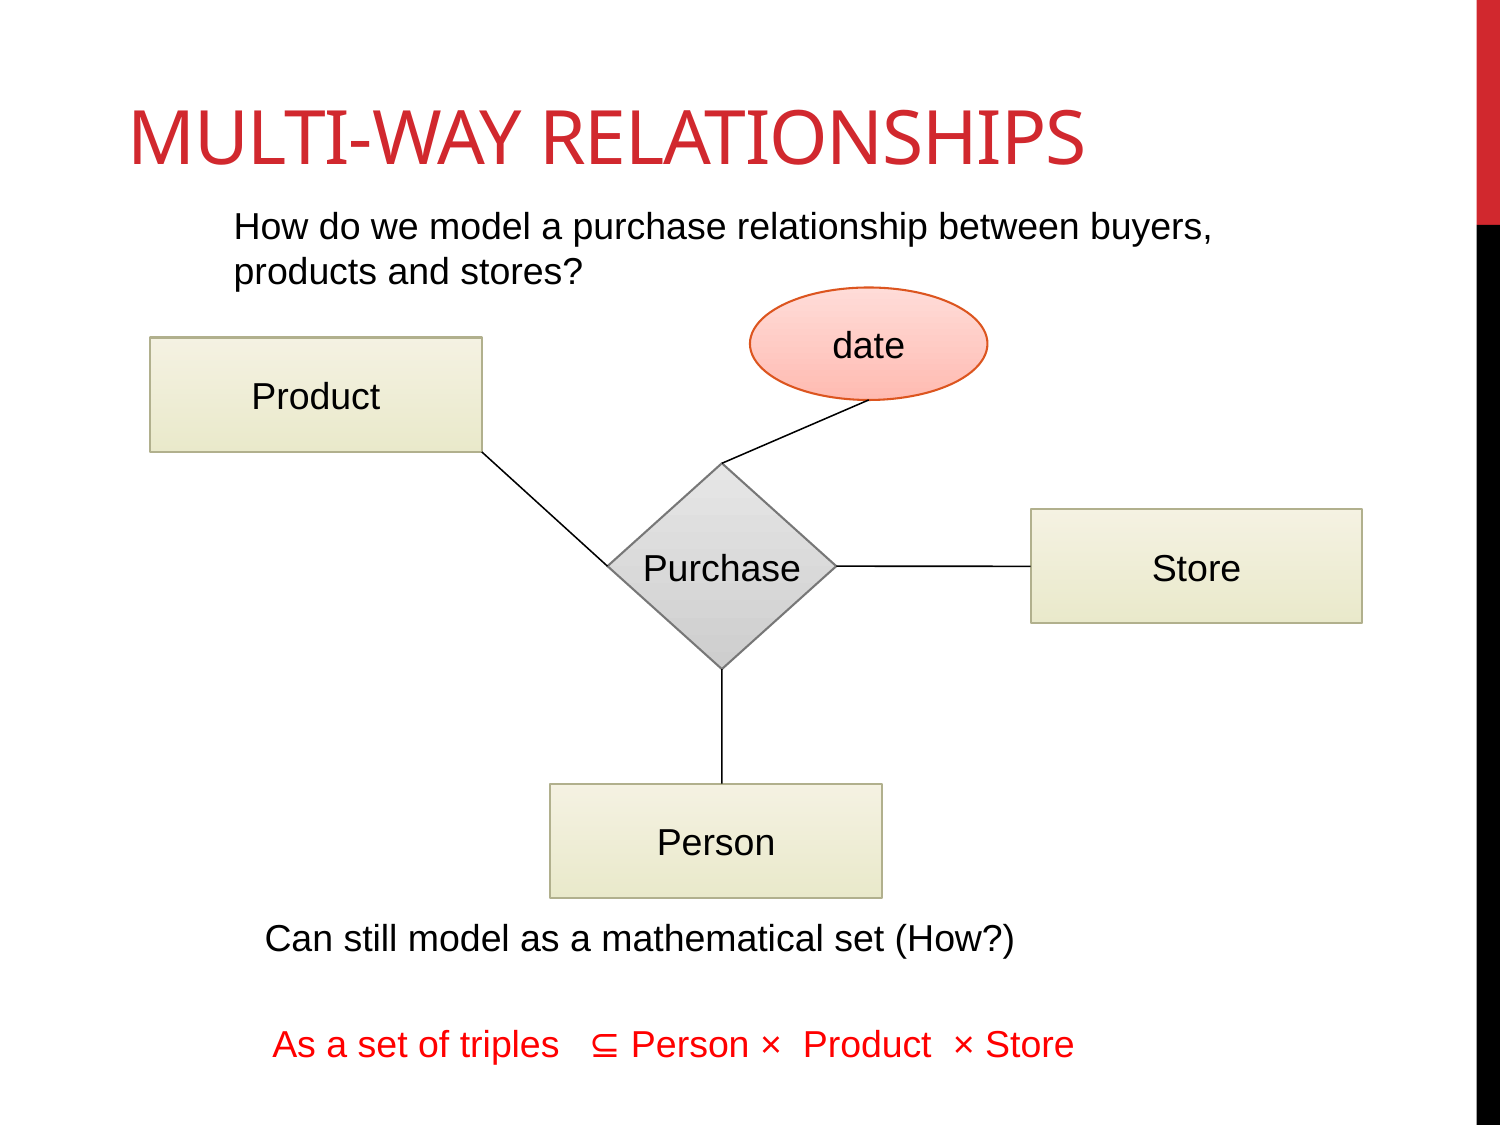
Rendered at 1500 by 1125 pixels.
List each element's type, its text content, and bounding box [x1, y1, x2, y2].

text_box As a set of triples ⊆ Person × Product × Store [257, 1012, 1112, 1073]
title Multi-way Relationships [112, 0, 1388, 188]
text_box Can still model as a mathematical set (How?) [249, 906, 1031, 967]
text_box How do we model a purchase relationship between buyers, products and stores? [218, 194, 1228, 299]
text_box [149, 336, 1363, 899]
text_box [721, 399, 870, 464]
text_box date [751, 286, 986, 331]
